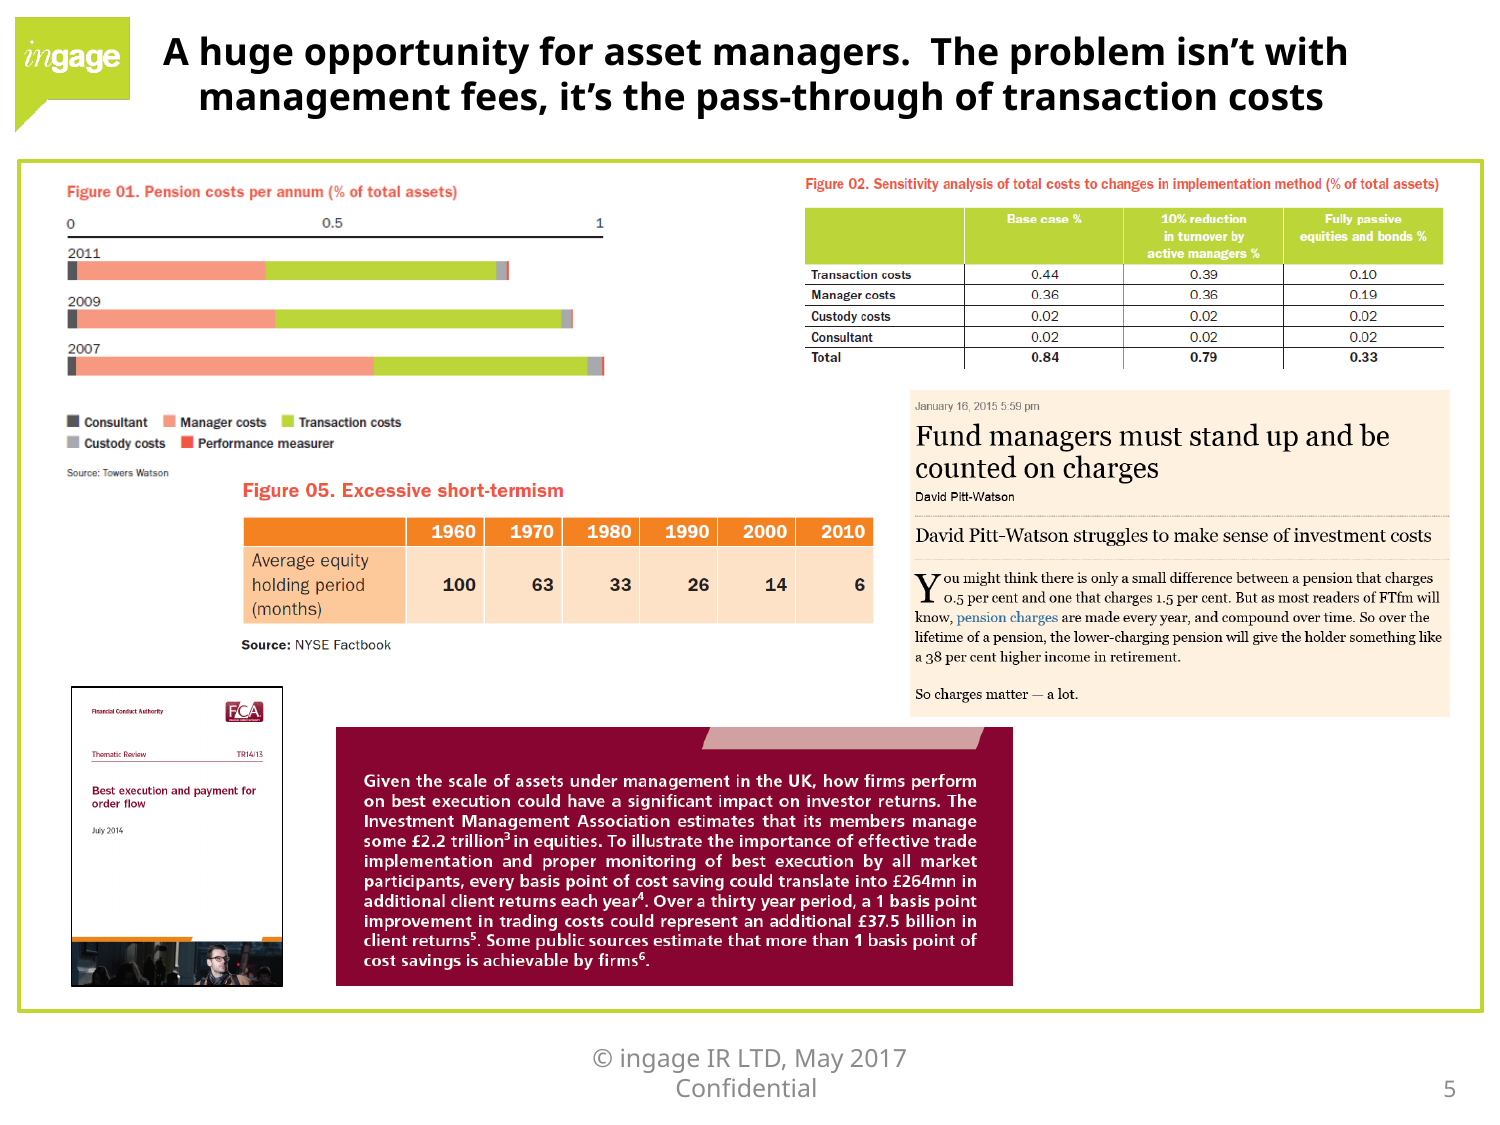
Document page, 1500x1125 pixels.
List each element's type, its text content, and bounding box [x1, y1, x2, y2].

picture [52, 172, 879, 657]
title A huge opportunity for asset managers. The problem isn’t with management fees, it’s the pass-through of transaction costs [133, 19, 1447, 126]
text_box 5 [1121, 1058, 1472, 1119]
text_box [17, 159, 1484, 1013]
picture [336, 727, 1013, 986]
picture [71, 687, 282, 986]
footer © ingage IR LTD, May 2017 Confidential [512, 1042, 988, 1103]
picture [13, 16, 131, 134]
picture [910, 390, 1451, 718]
picture [796, 172, 1451, 375]
